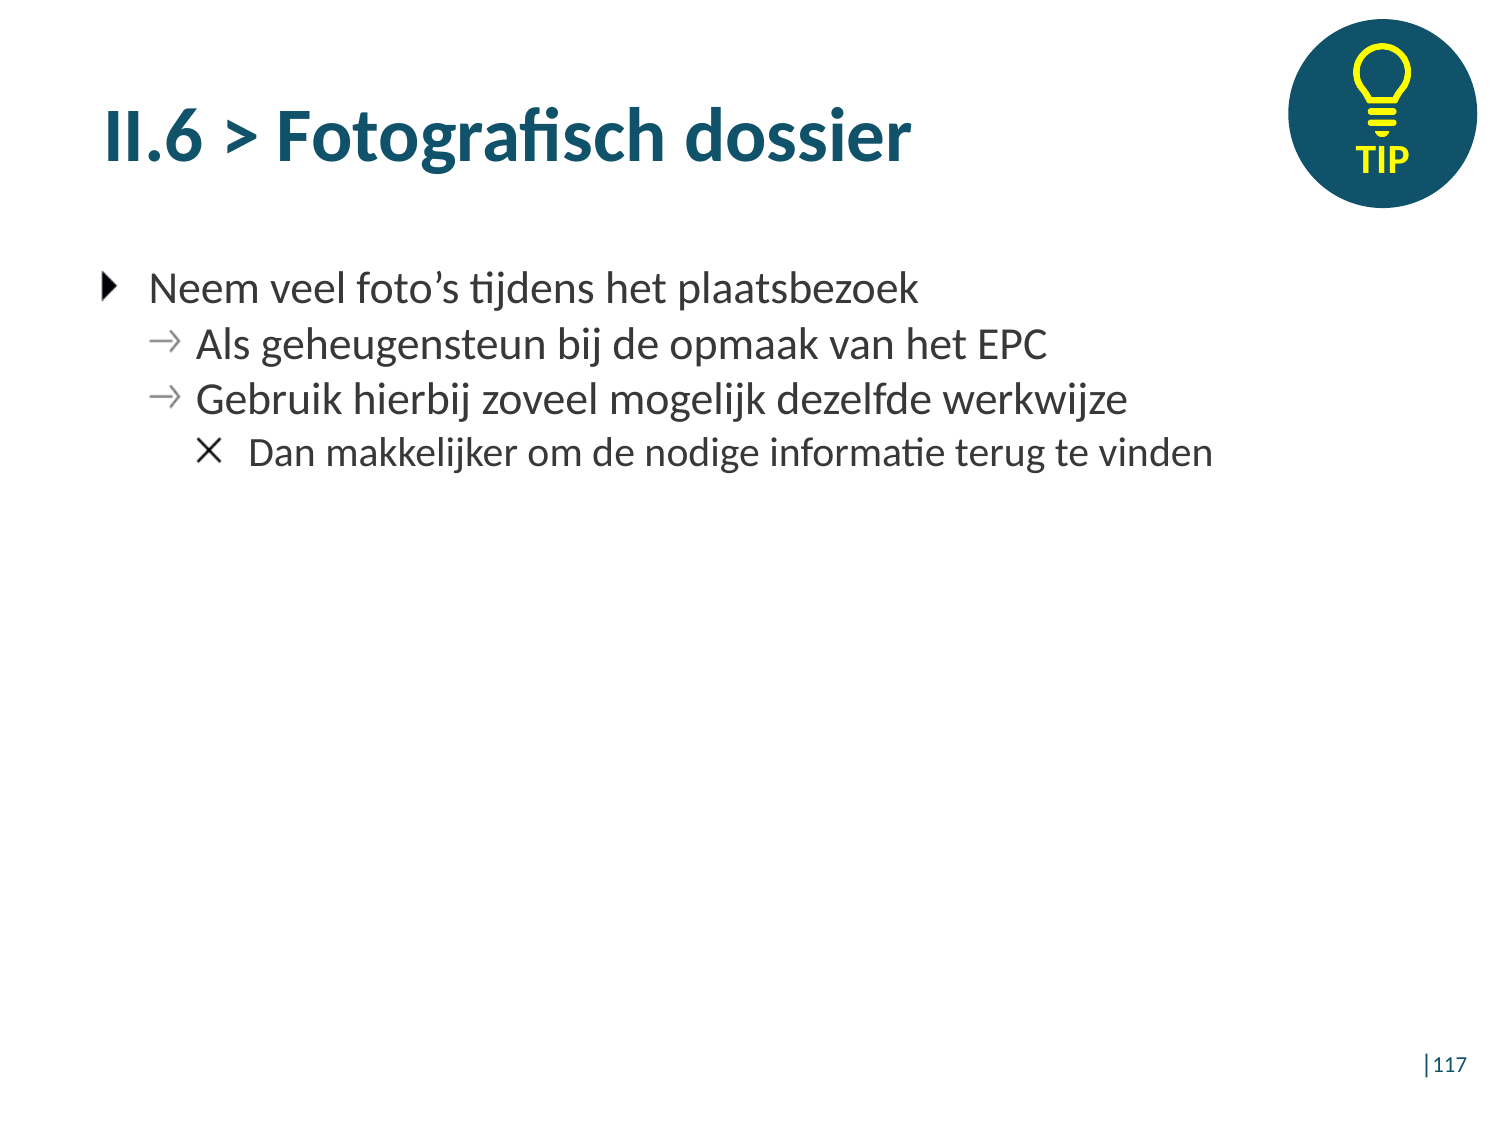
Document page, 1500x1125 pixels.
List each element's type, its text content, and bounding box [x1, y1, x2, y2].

title II.6 > Fotografisch dossier [88, 90, 1459, 268]
picture [1328, 36, 1436, 90]
picture [148, 330, 193, 353]
picture [195, 437, 249, 465]
list Neem veel foto’s tijdens het plaatsbezoek Als geheugensteun bij de opmaak van het EPC Gebruik hierbij zoveel mogelijk dezelfde werkwijze Dan makkelijker om de nodige informatie terug te vinden [86, 256, 1434, 1001]
picture [101, 271, 143, 301]
picture [148, 385, 193, 409]
text_box │117 [1132, 1042, 1483, 1103]
